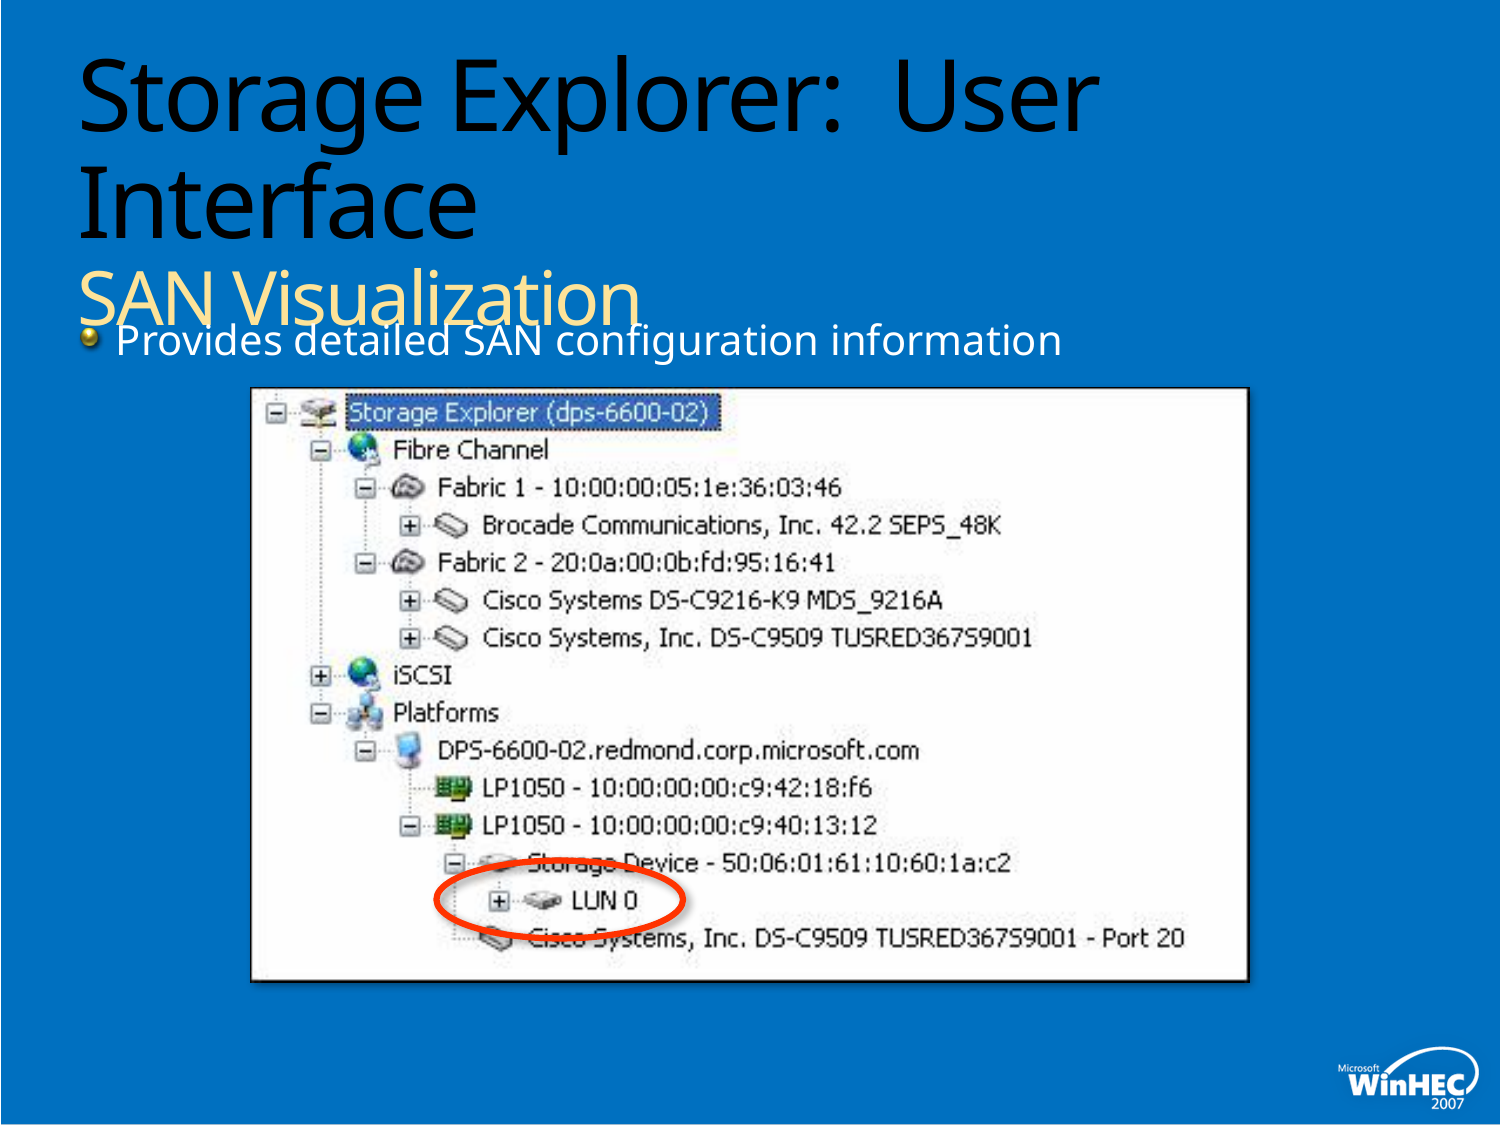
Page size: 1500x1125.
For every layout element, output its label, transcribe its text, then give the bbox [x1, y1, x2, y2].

picture [0, 0, 1500, 1125]
title Storage Explorer: User Interface SAN Visualization [62, 37, 1438, 229]
list Provides detailed SAN configuration information [62, 312, 1438, 358]
